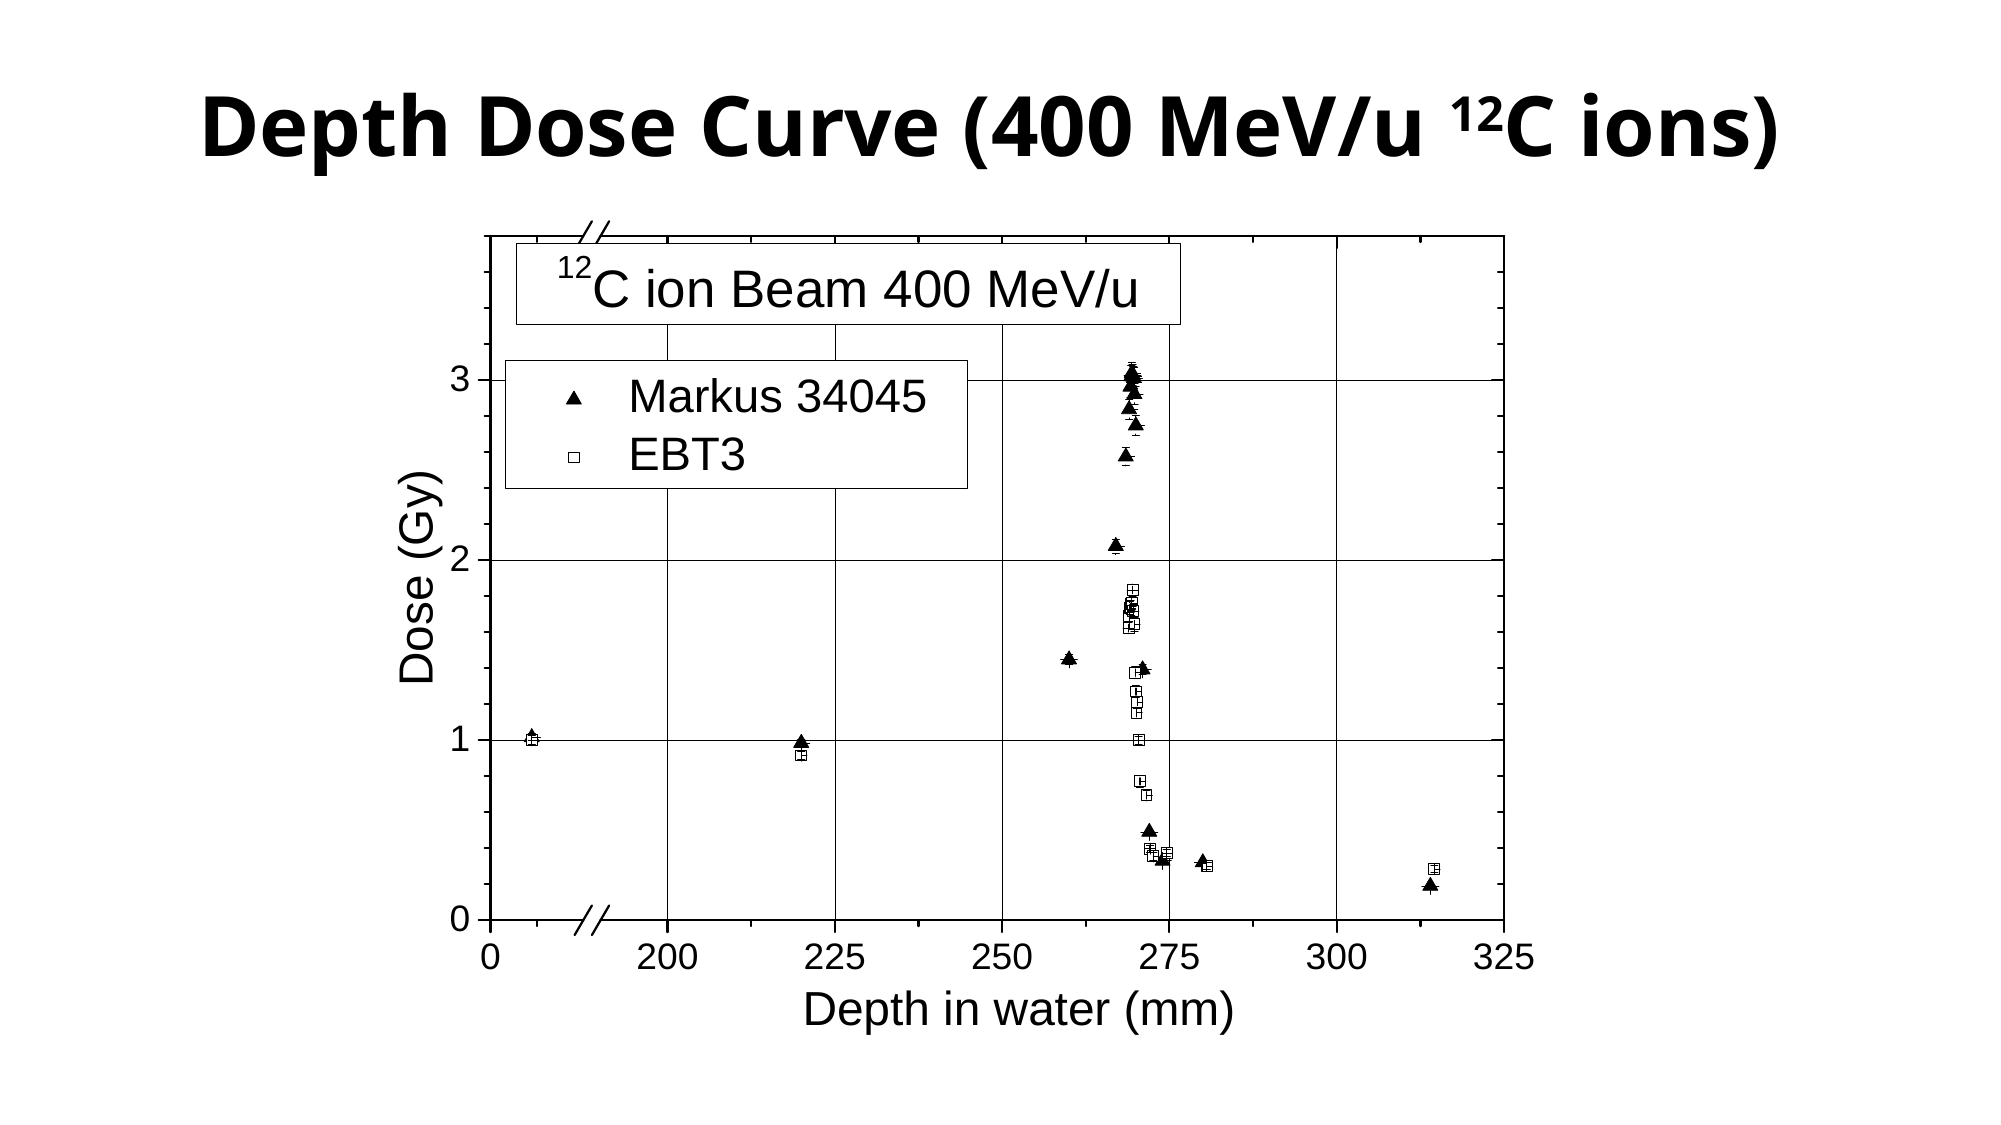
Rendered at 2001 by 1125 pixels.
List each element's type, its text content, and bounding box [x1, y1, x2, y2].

title Depth Dose Curve (400 MeV/u 12C ions) [0, 20, 2000, 239]
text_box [347, 201, 1560, 1056]
